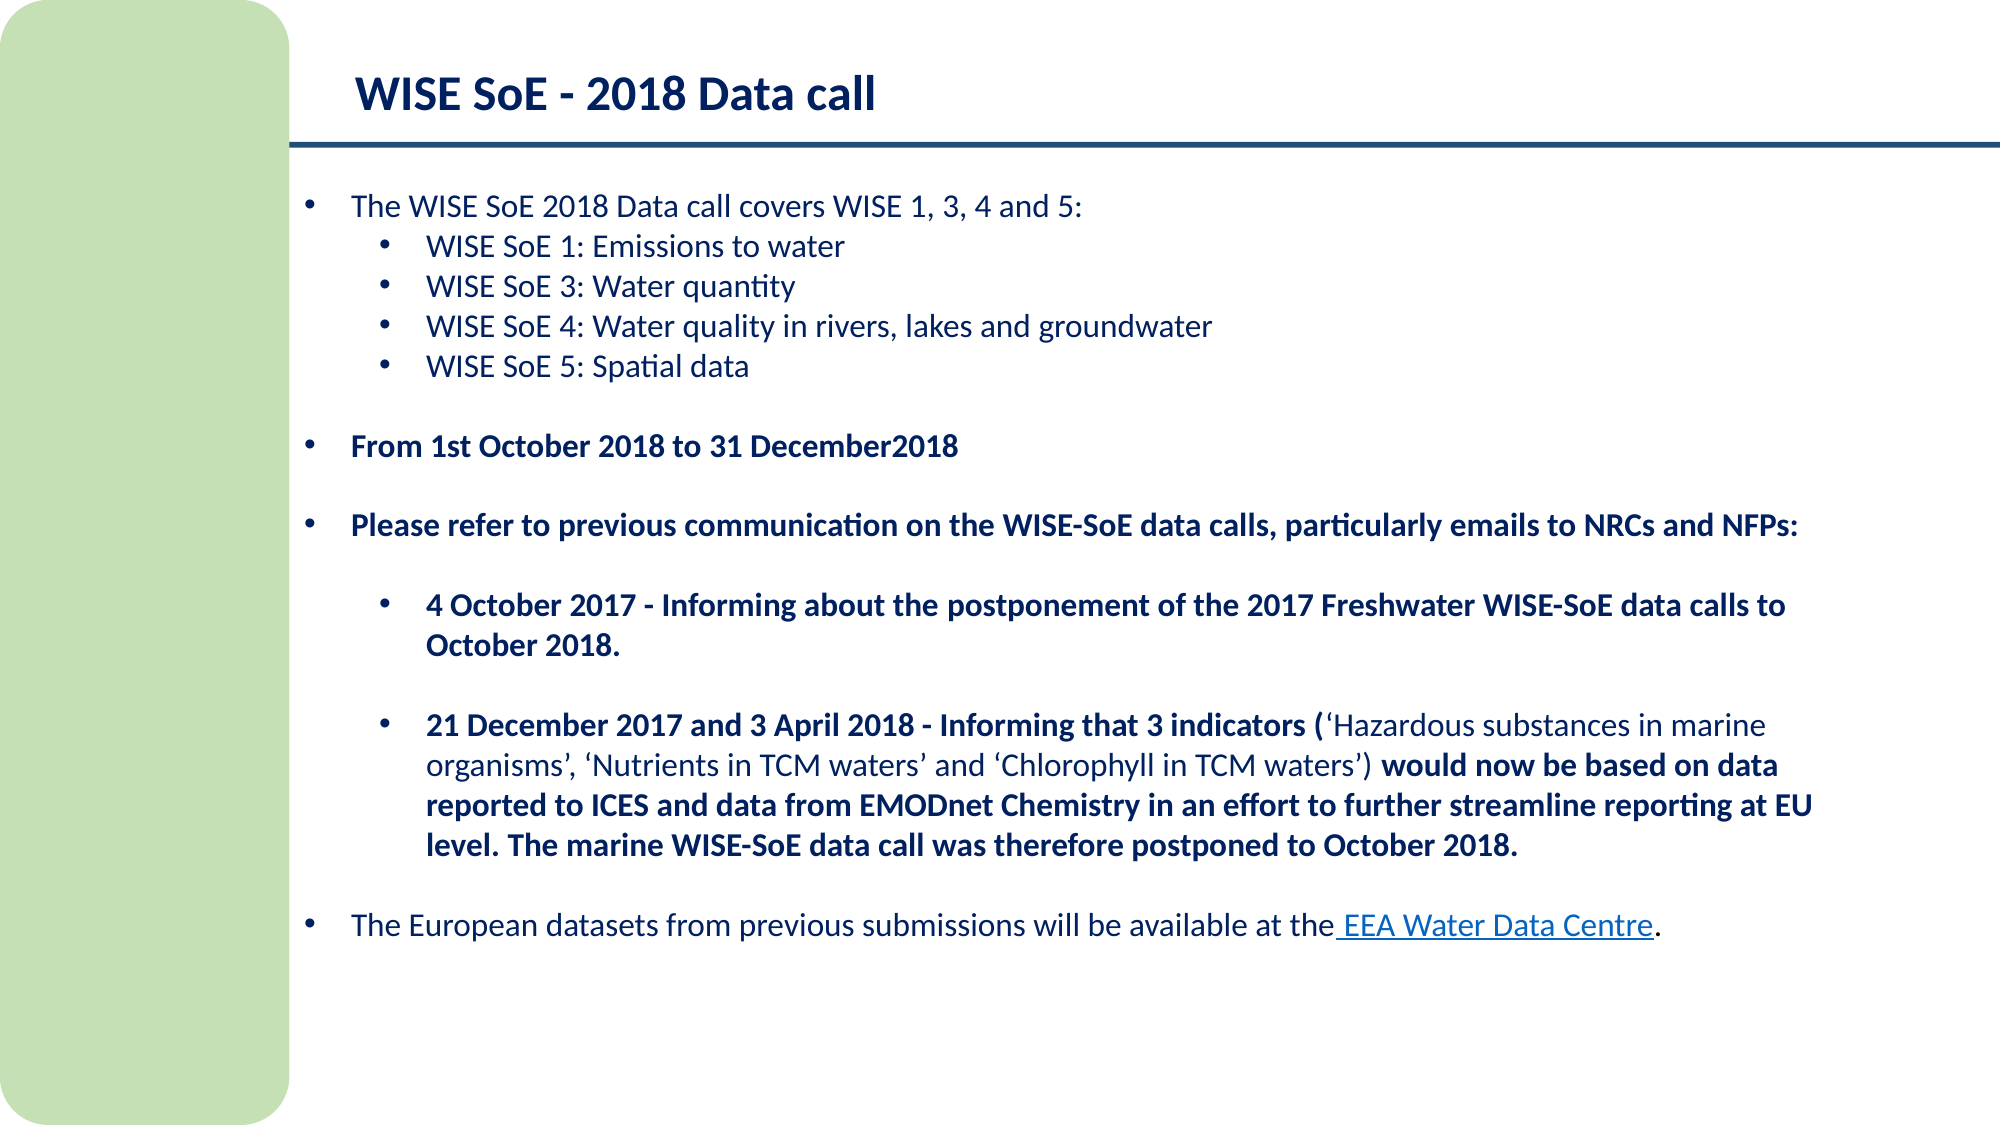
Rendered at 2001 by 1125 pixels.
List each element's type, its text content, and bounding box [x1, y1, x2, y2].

text_box [0, 0, 291, 1125]
text_box The WISE SoE 2018 Data call covers WISE 1, 3, 4 and 5: WISE SoE 1: Emissions to water WISE SoE 3: Water quantity WISE SoE 4: Water quality in rivers, lakes and groundwater WISE SoE 5: Spatial data From 1st October 2018 to 31 December2018 Please refer to previous communication on the WISE-SoE data calls, particularly emails to NRCs and NFPs: 4 October 2017 - Informing about the postponement of the 2017 Freshwater WISE-SoE data calls to October 2018. 21 December 2017 and 3 April 2018 - Informing that 3 indicators (‘Hazardous substances in marine organisms’, ‘Nutrients in TCM waters’ and ‘Chlorophyll in TCM waters’) would now be based on data reported to ICES and data from EMODnet Chemistry in an effort to further streamline reporting at EU level. The marine WISE-SoE data call was therefore postponed to October 2018. The European datasets from previous submissions will be available at the EEA Water Data Centre. [291, 176, 1884, 990]
text_box [291, 141, 2000, 148]
text_box WISE SoE - 2018 Data call [339, 42, 1908, 128]
